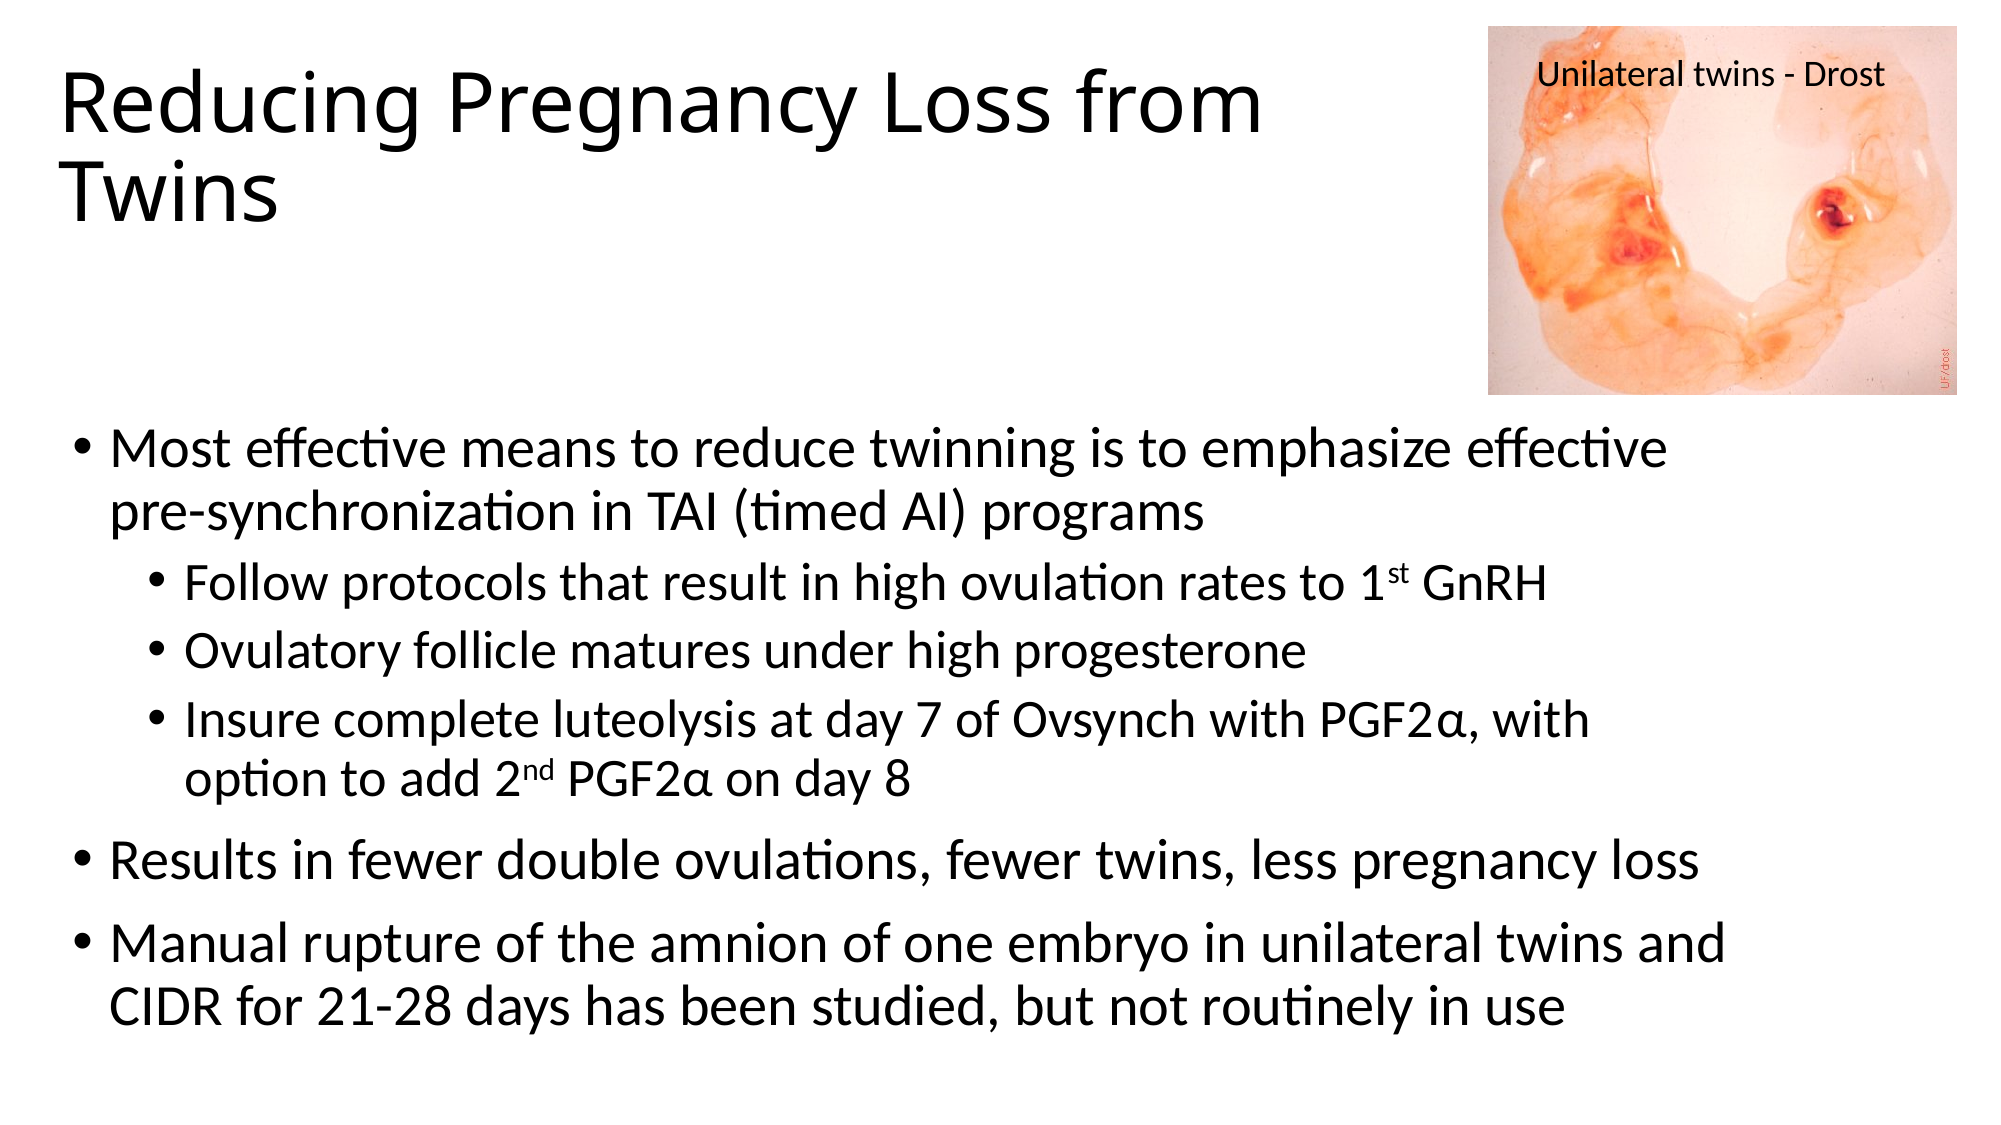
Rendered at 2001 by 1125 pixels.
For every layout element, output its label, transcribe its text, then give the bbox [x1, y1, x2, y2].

list Most effective means to reduce twinning is to emphasize effective pre-synchronization in TAI (timed AI) programs Follow protocols that result in high ovulation rates to 1st GnRH Ovulatory follicle matures under high progesterone Insure complete luteolysis at day 7 of Ovsynch with PGF2α, with option to add 2nd PGF2α on day 8 Results in fewer double ovulations, fewer twins, less pregnancy loss Manual rupture of the amnion of one embryo in unilateral twins and CIDR for 21-28 days has been studied, but not routinely in use [57, 409, 1755, 1099]
title Reducing Pregnancy Loss from Twins [43, 41, 1327, 259]
picture [1488, 26, 1957, 395]
